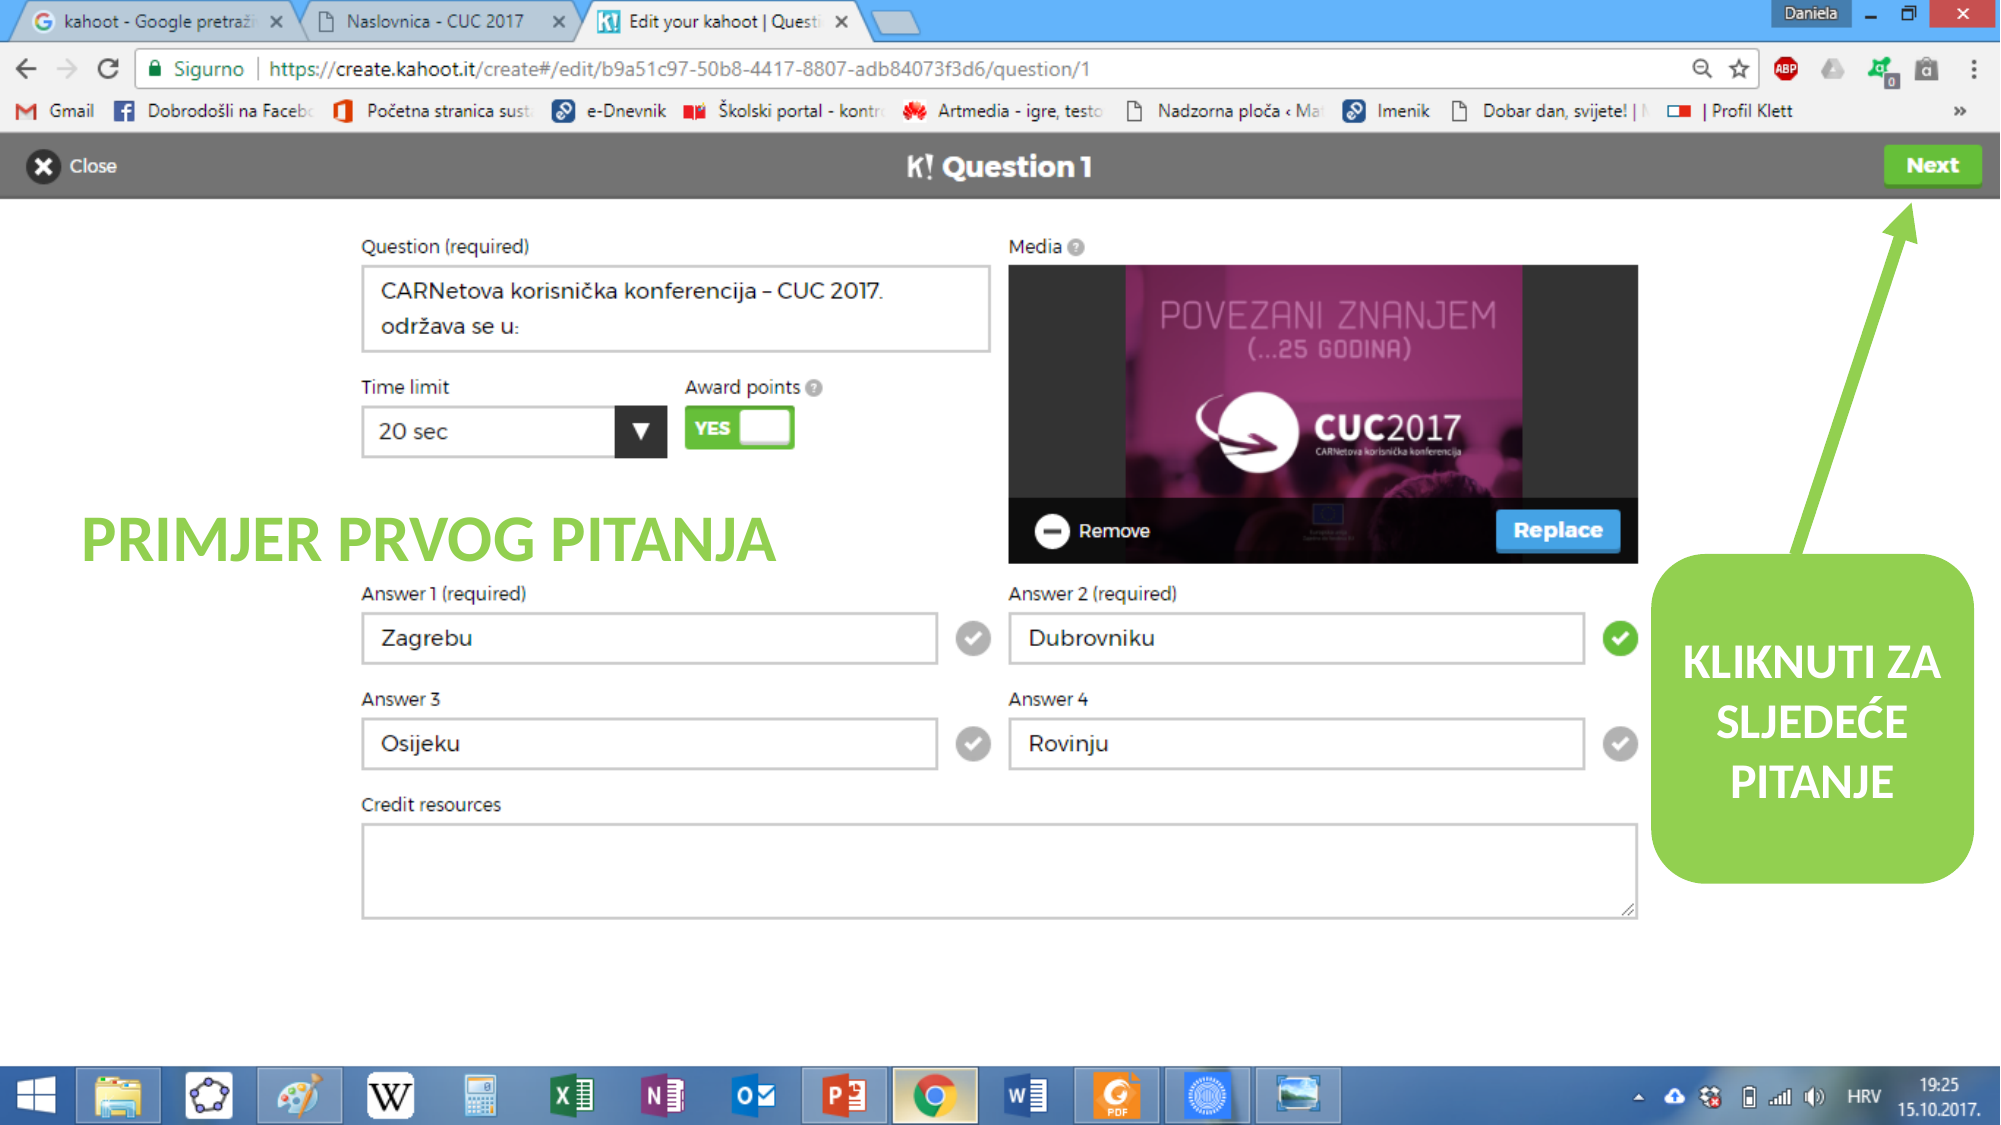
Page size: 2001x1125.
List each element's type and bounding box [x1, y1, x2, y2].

text_box [1795, 202, 1912, 555]
picture [0, 0, 2000, 1125]
